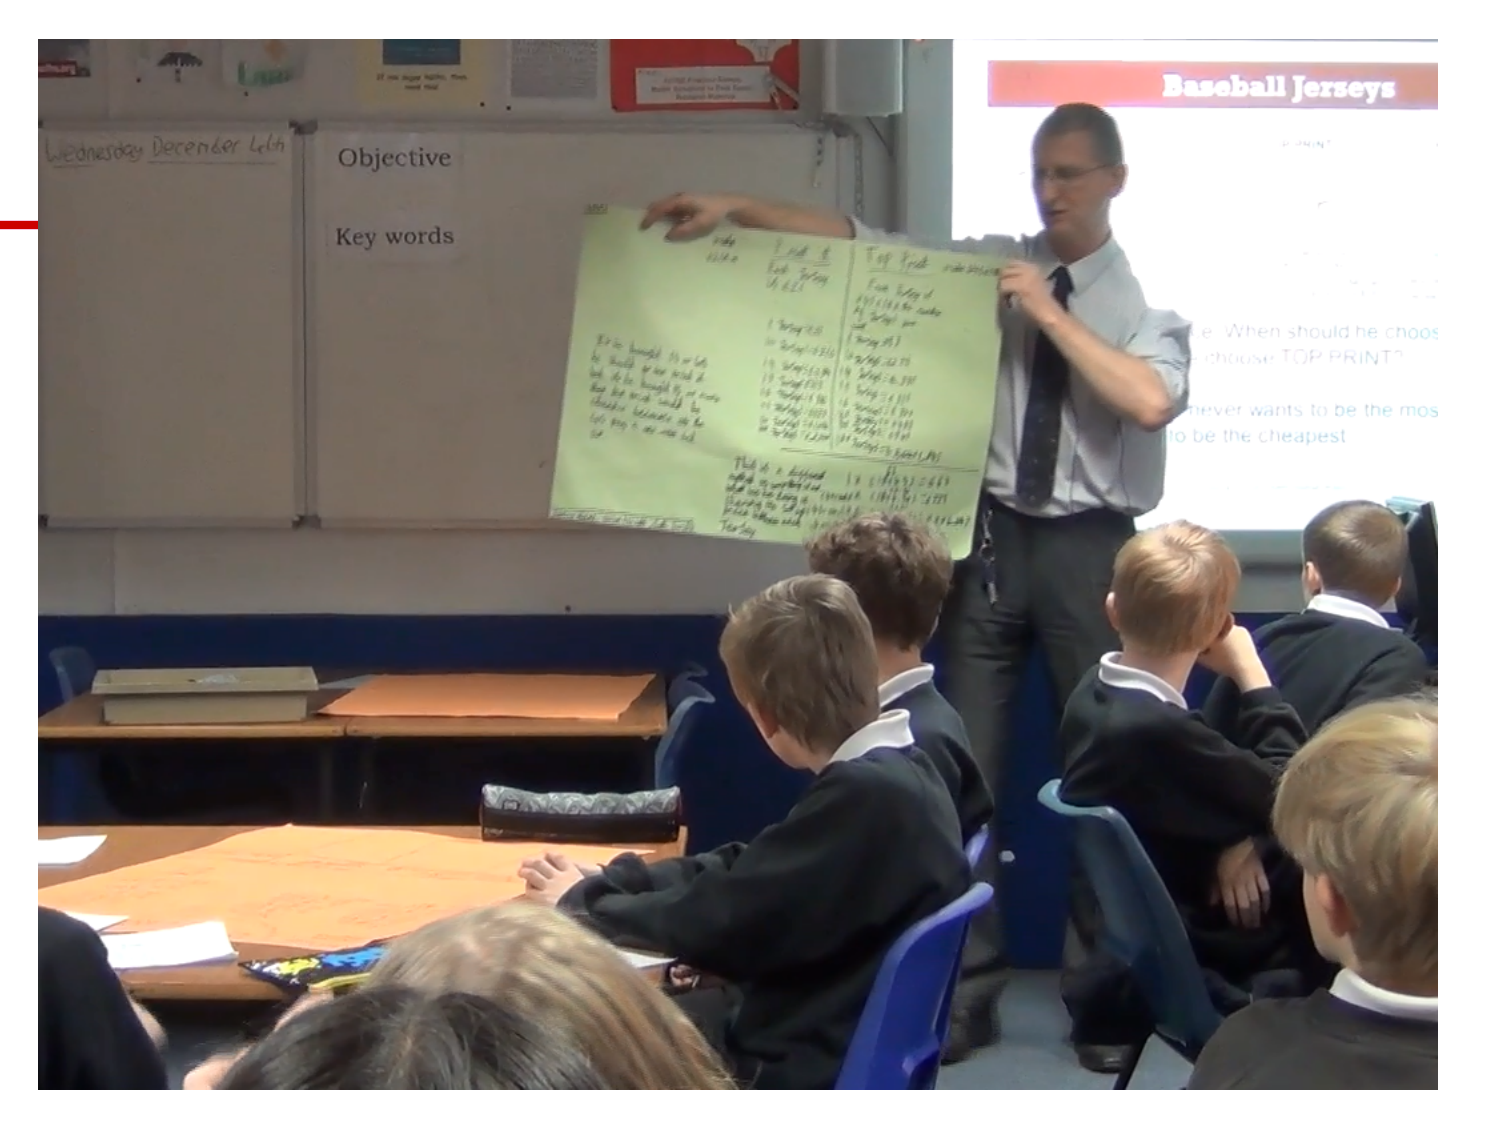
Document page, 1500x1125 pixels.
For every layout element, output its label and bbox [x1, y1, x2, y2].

picture [38, 38, 1438, 1090]
